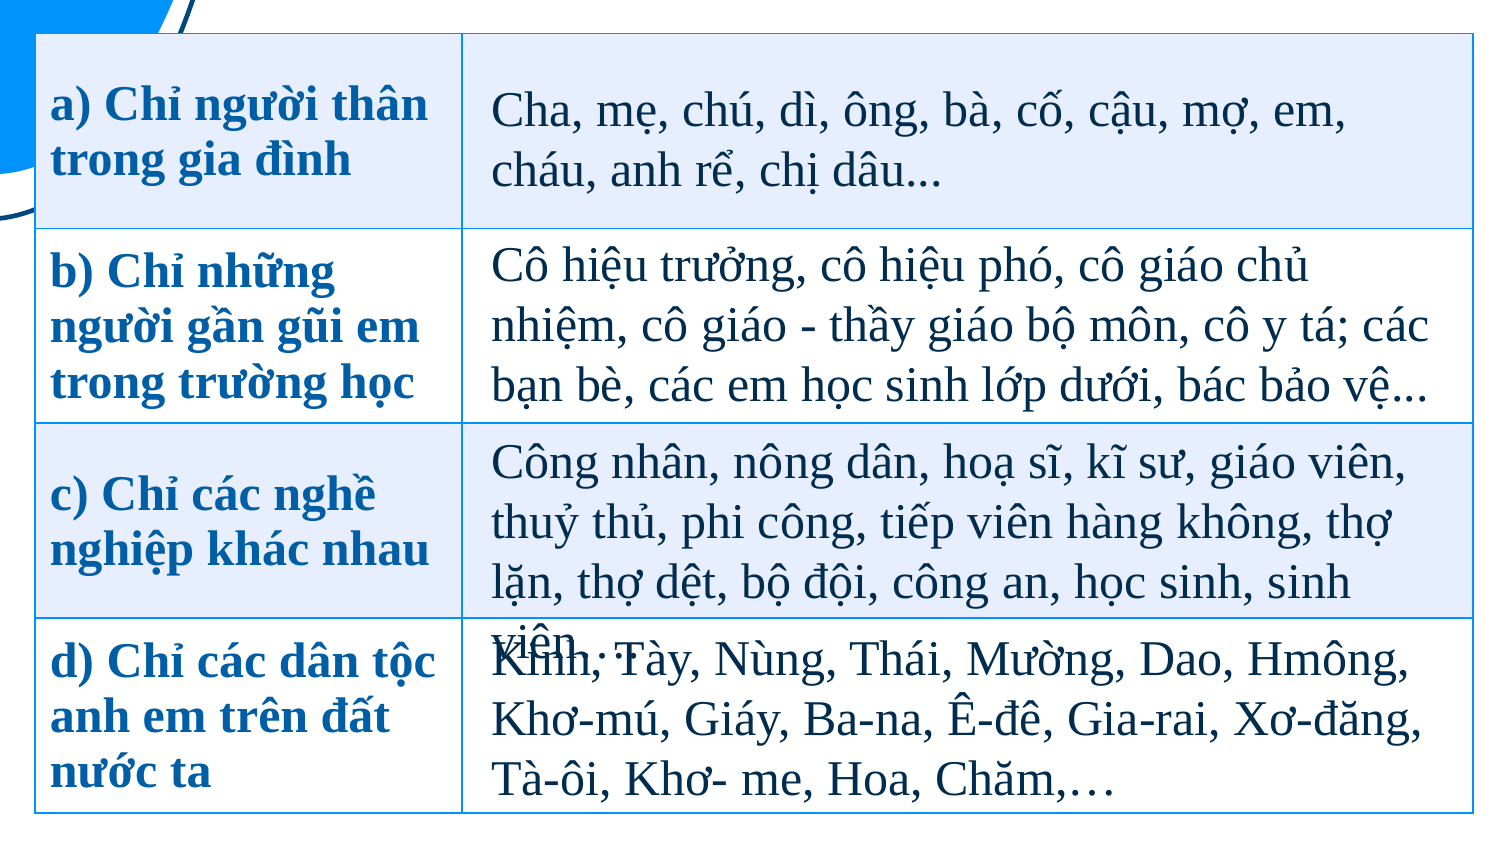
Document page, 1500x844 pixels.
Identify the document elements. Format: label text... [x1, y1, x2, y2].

table_cell c) Chỉ các nghề nghiệp khác nhau [36, 424, 461, 617]
text_box Kinh, Tày, Nùng, Thái, Mường, Dao, Hmông, Khơ-mú, Giáy, Ba-na, Ê-đê, Gia-rai, Xơ-đăng, Tà-ôi, Khơ- me, Hoa, Chăm,… [476, 617, 1474, 813]
table_cell [463, 424, 476, 617]
table_cell [463, 619, 476, 812]
table_cell [463, 229, 1472, 422]
text_box Cha, mẹ, chú, dì, ông, bà, cố, cậu, mợ, em, cháu, anh rể, chị dâu... [476, 69, 1414, 204]
table_cell d) Chỉ các dân tộc anh em trên đất nước ta [36, 619, 461, 812]
table_cell b) Chỉ những người gần gũi em trong trường học [36, 229, 461, 422]
table_header [463, 34, 1472, 228]
text_box Công nhân, nông dân, hoạ sĩ, kĩ sư, giáo viên, thuỷ thủ, phi công, tiếp viên hàng không, thợ lặn, thợ dệt, bộ đội, công an, học sinh, sinh viên…. [476, 421, 1488, 676]
table_header a) Chỉ người thân trong gia đình [36, 34, 461, 228]
text_box Cô hiệu trưởng, cô hiệu phó, cô giáo chủ nhiệm, cô giáo - thầy giáo bộ môn, cô y tá; các bạn bè, các em học sinh lớp dưới, bác bảo vệ... [476, 224, 1474, 420]
